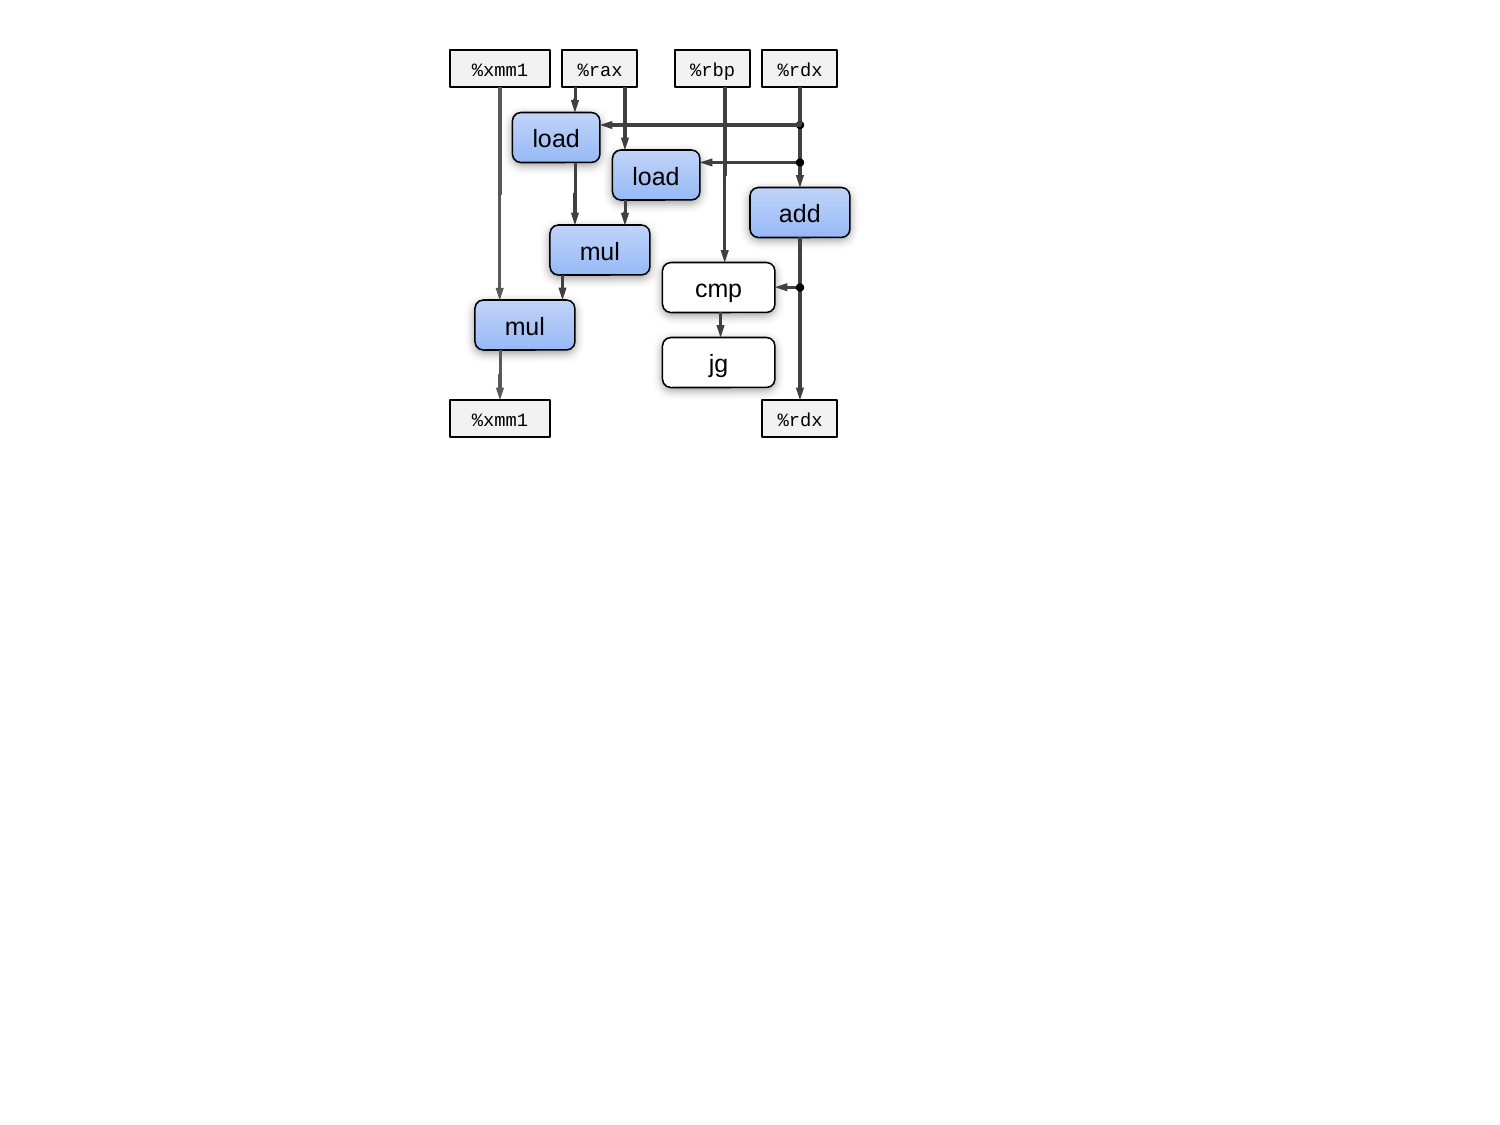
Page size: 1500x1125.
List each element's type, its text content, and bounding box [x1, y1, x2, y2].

text_box add [750, 187, 850, 238]
text_box %xmm1 [448, 398, 552, 440]
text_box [787, 274, 813, 301]
text_box mul [549, 224, 650, 276]
text_box %rbp [723, 48, 752, 85]
text_box %rdx [760, 48, 839, 90]
text_box cmp [662, 262, 775, 313]
text_box load [512, 112, 600, 163]
text_box %rax [560, 48, 639, 90]
text_box mul [474, 299, 575, 351]
text_box %xmm1 [448, 48, 552, 90]
text_box %rdx [760, 398, 839, 440]
text_box jg [662, 337, 775, 388]
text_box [724, 87, 776, 173]
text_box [787, 149, 813, 176]
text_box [787, 112, 813, 138]
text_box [680, 5, 719, 207]
text_box load [612, 149, 675, 201]
